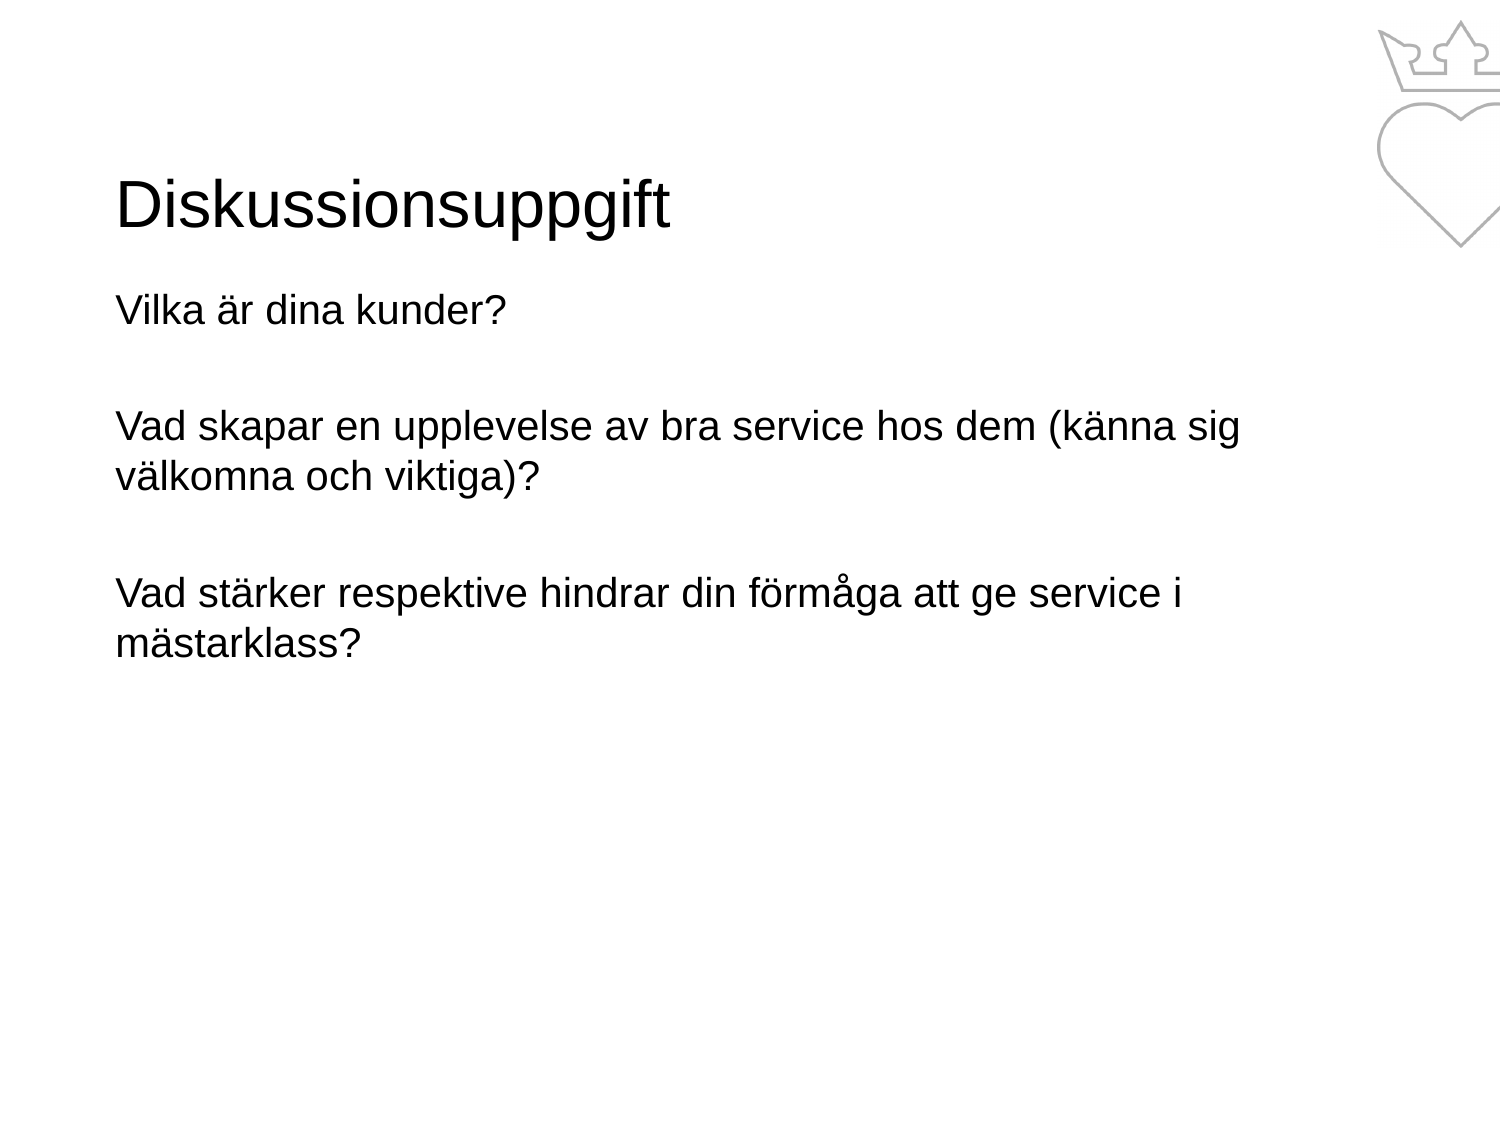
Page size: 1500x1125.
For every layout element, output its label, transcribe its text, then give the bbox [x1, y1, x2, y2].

picture [1377, 20, 1500, 248]
title Diskussionsuppgift [100, 122, 1376, 275]
subtitle Vilka är dina kunder? Vad skapar en upplevelse av bra service hos dem (känna sig välkomna och viktiga)? Vad stärker respektive hindrar din förmåga att ge service i mästarklass? [100, 275, 1376, 1035]
